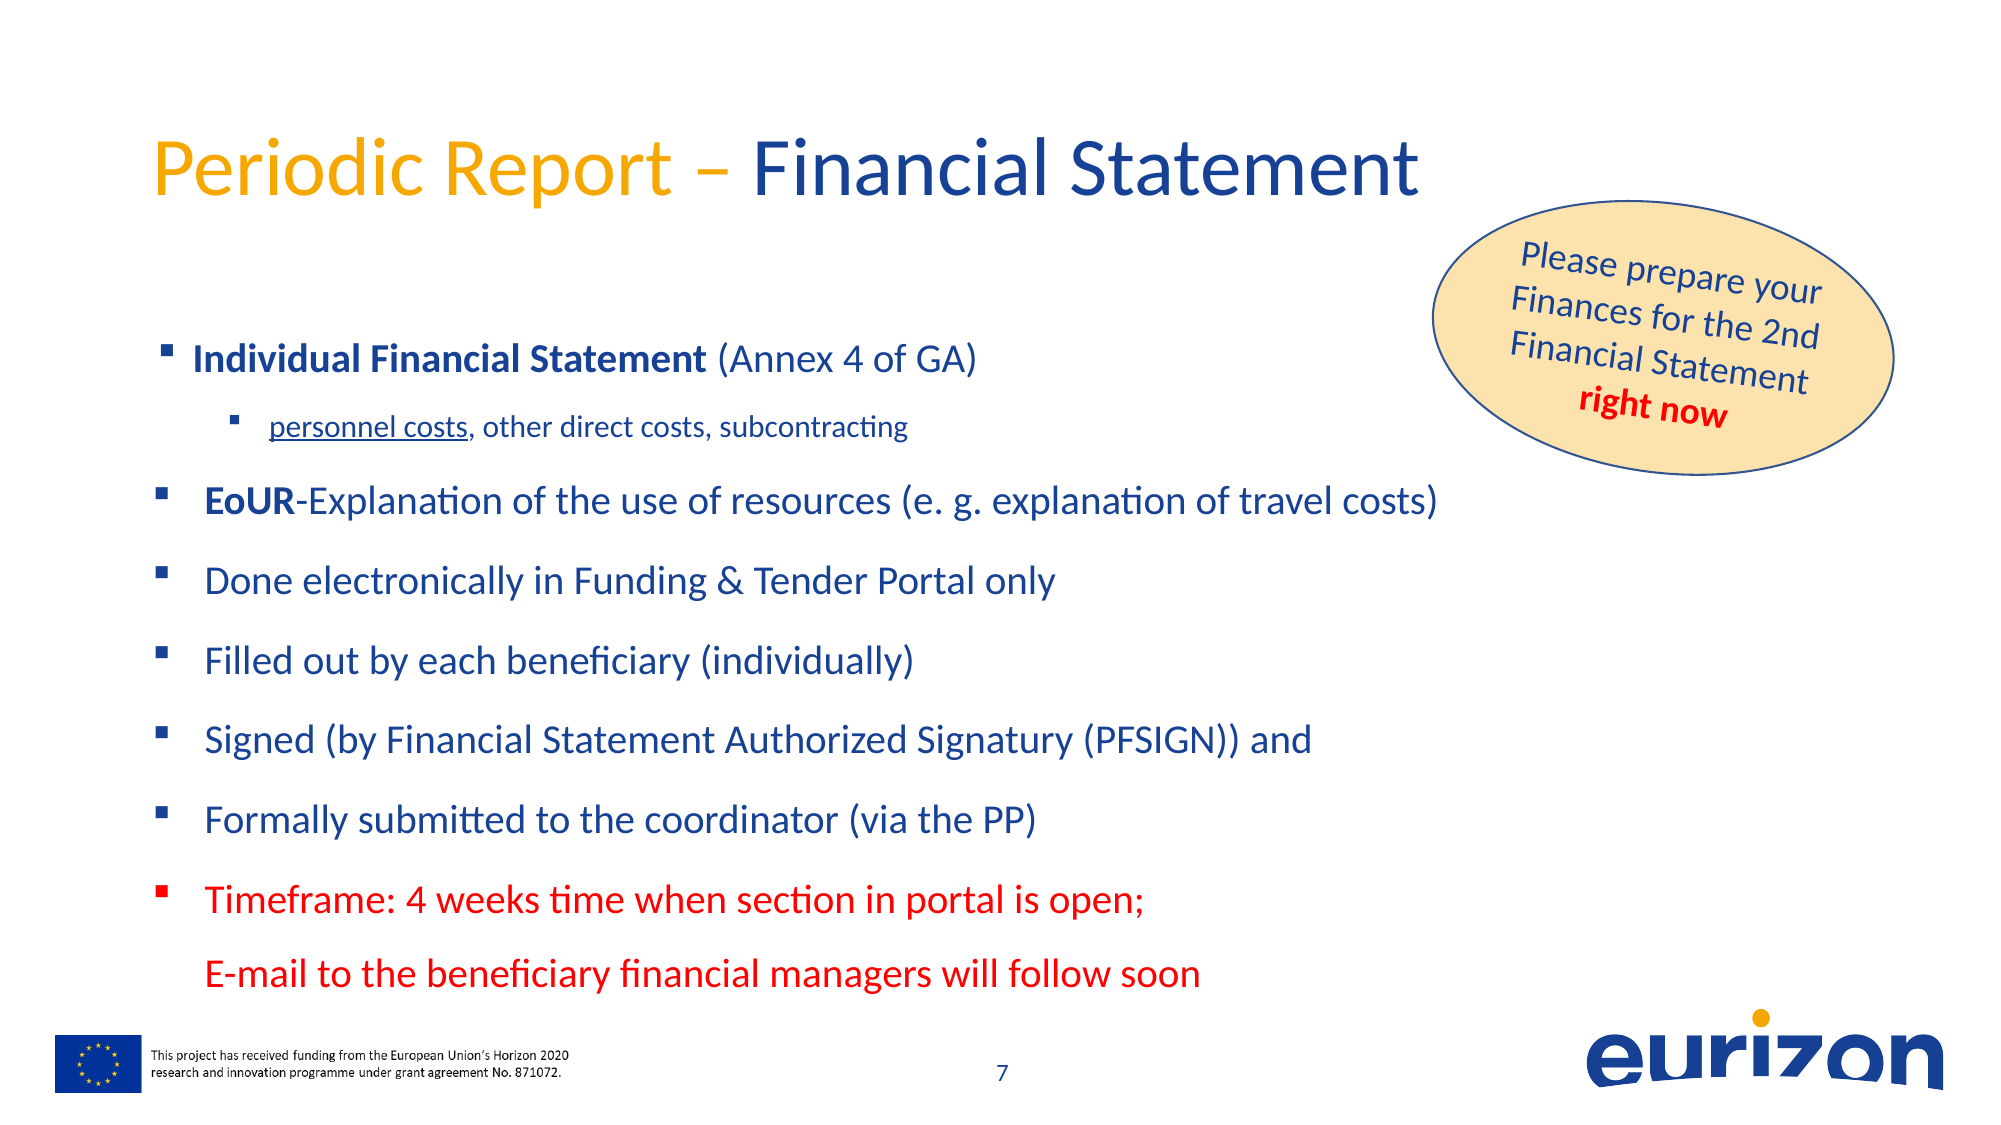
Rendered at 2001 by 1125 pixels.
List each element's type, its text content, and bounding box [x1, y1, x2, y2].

title Periodic Report – Financial Statement [137, 59, 1863, 278]
list Individual Financial Statement (Annex 4 of GA) personnel costs, other direct costs, subcontracting EoUR-Explanation of the use of resources (e. g. explanation of travel costs) Done electronically in Funding & Tender Portal only Filled out by each beneficiary (individually) Signed (by Financial Statement Authorized Signatury (PFSIGN)) and Formally submitted to the coordinator (via the PP) Timeframe: 4 weeks time when section in portal is open; E-mail to the beneficiary financial managers will follow soon [137, 299, 1863, 1014]
slide_number 7 [941, 1037, 1064, 1107]
picture [55, 1035, 582, 1093]
text_box Please prepare your Finances for the 2nd Financial Statement right now [1431, 199, 1895, 476]
picture [1586, 1008, 1944, 1091]
